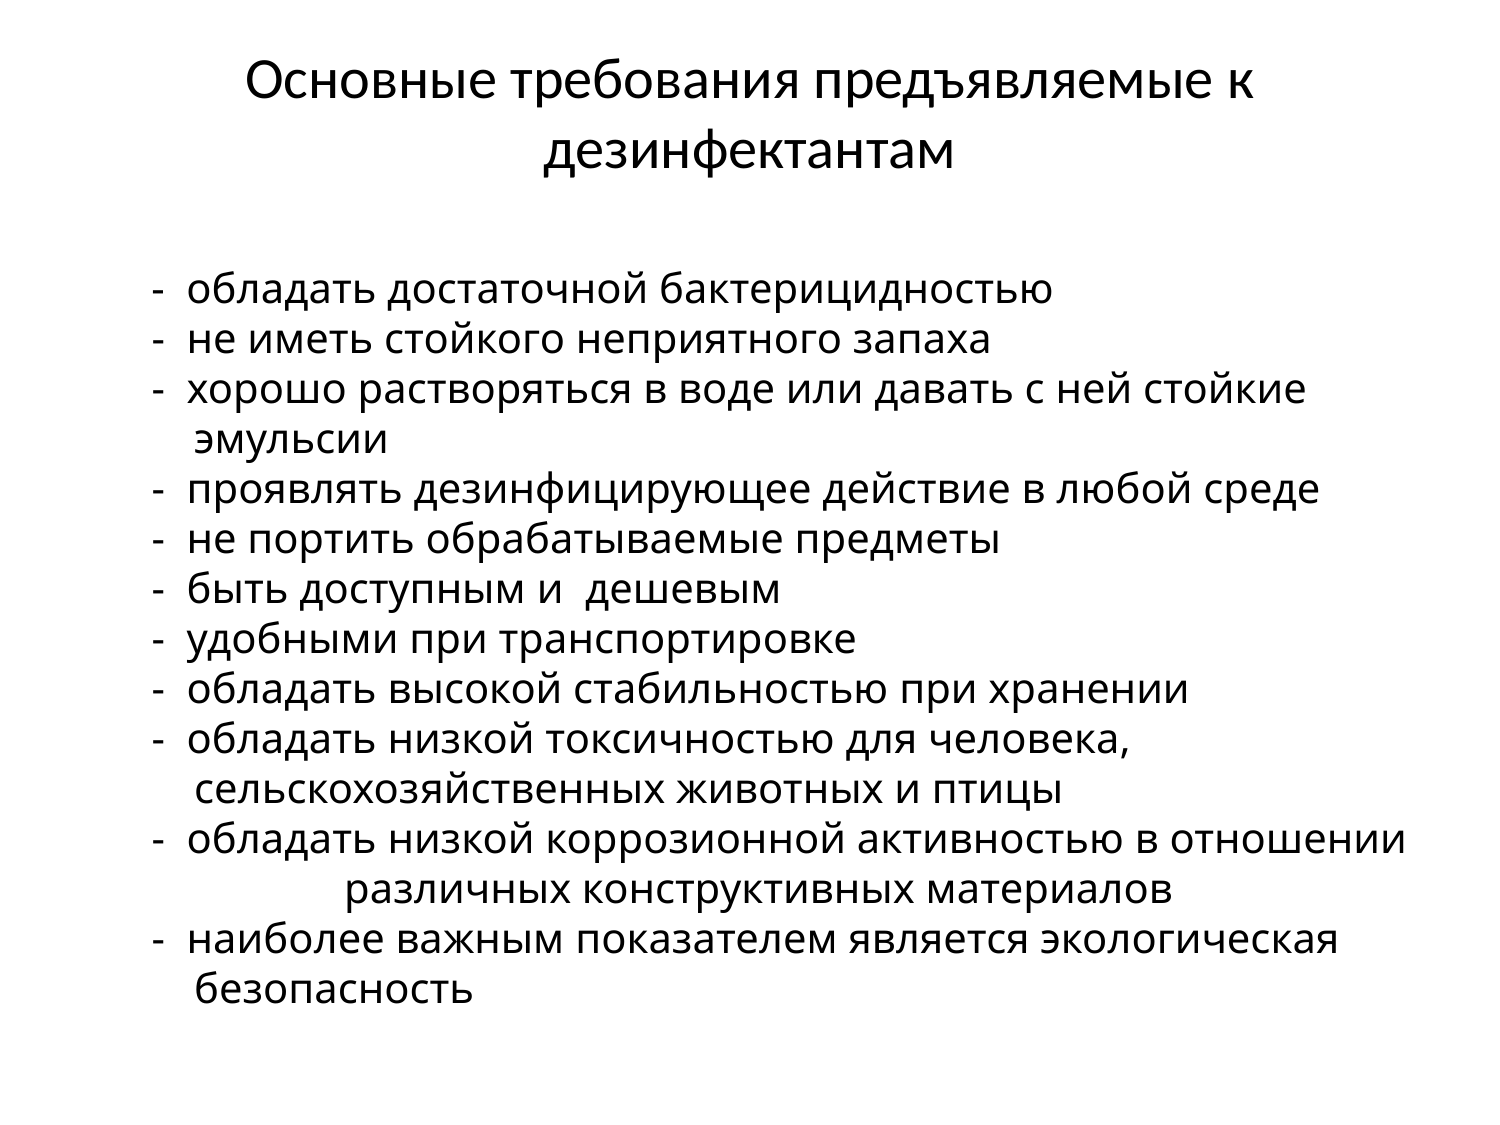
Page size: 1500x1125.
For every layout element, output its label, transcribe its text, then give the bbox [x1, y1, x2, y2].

title Основные требования предъявляемые к дезинфектантам [74, 0, 1426, 209]
text_box - обладать достаточной бактерицидностью - не иметь стойкого неприятного запаха - хорошо растворяться в воде или давать с ней стойкие эмульсии - проявлять дезинфицирующее действие в любой среде - не портить обрабатываемые предметы - быть доступным и дешевым - удобными при транспортировке - обладать высокой стабильностью при хранении - обладать низкой токсичностью для человека, сельскохозяйственных животных и птицы - обладать низкой коррозионной активностью в отношении различных конструктивных материалов - наиболее важным показателем является экологическая безопасность [29, 209, 1483, 1020]
